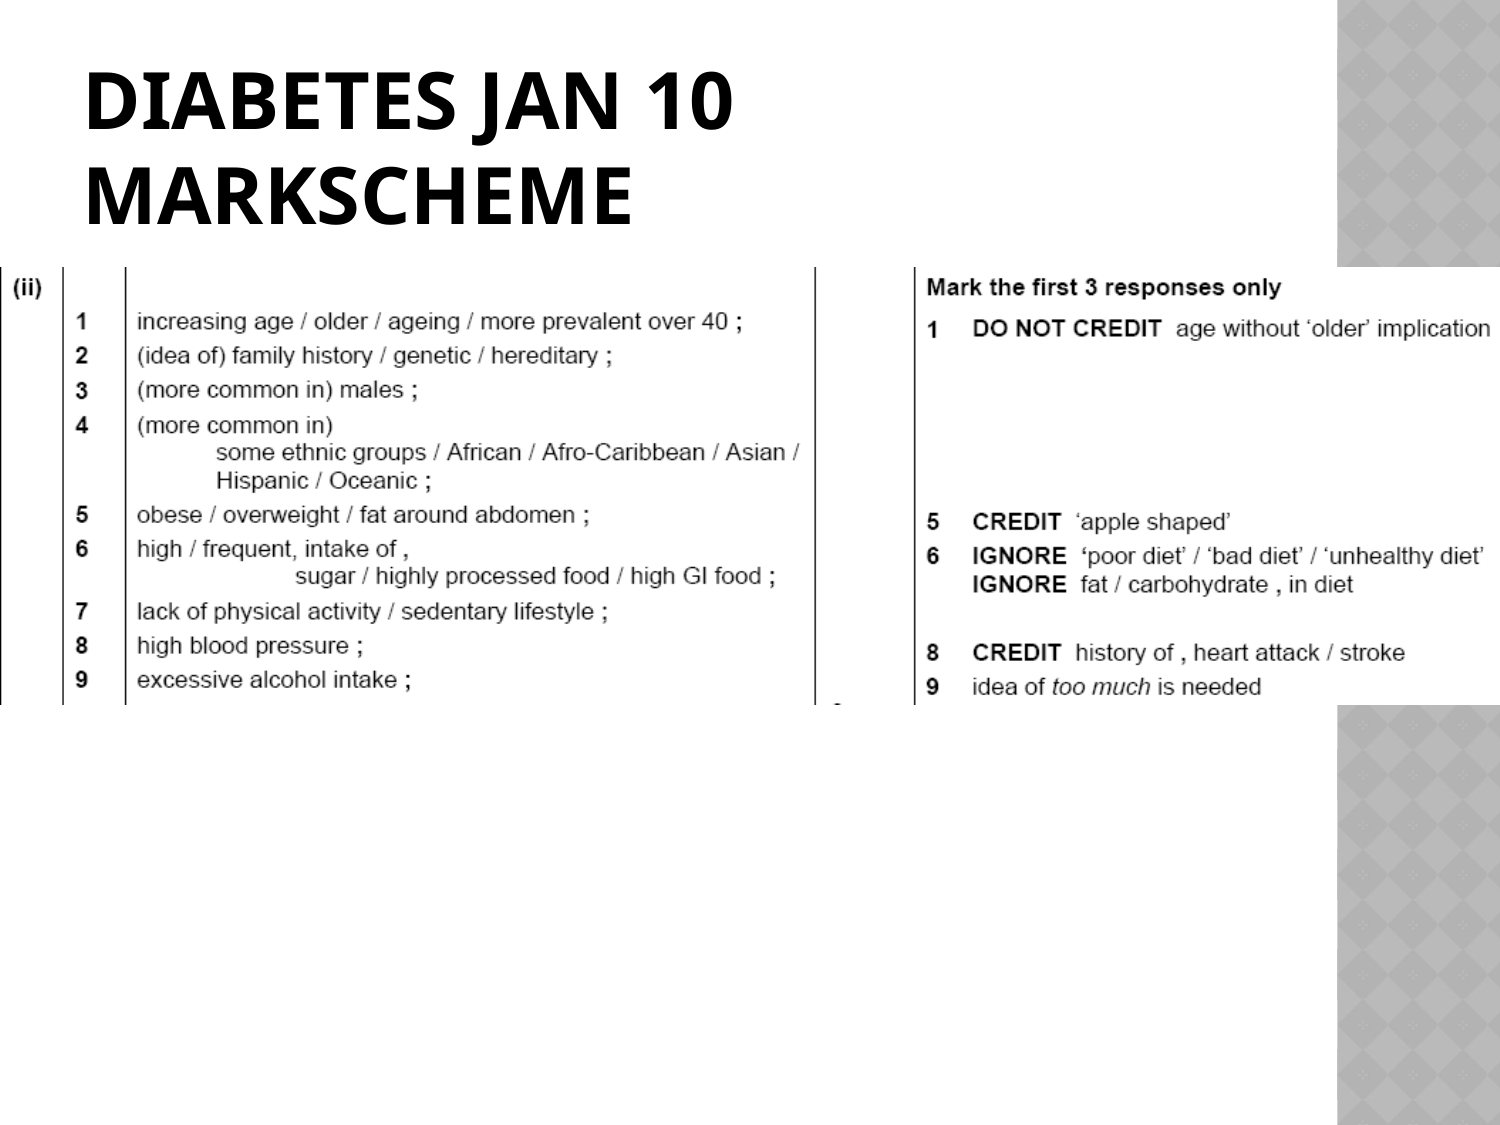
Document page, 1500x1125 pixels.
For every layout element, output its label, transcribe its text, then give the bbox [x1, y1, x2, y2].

title Diabetes Jan 10 Markscheme [75, 52, 1263, 240]
picture [0, 266, 1500, 706]
